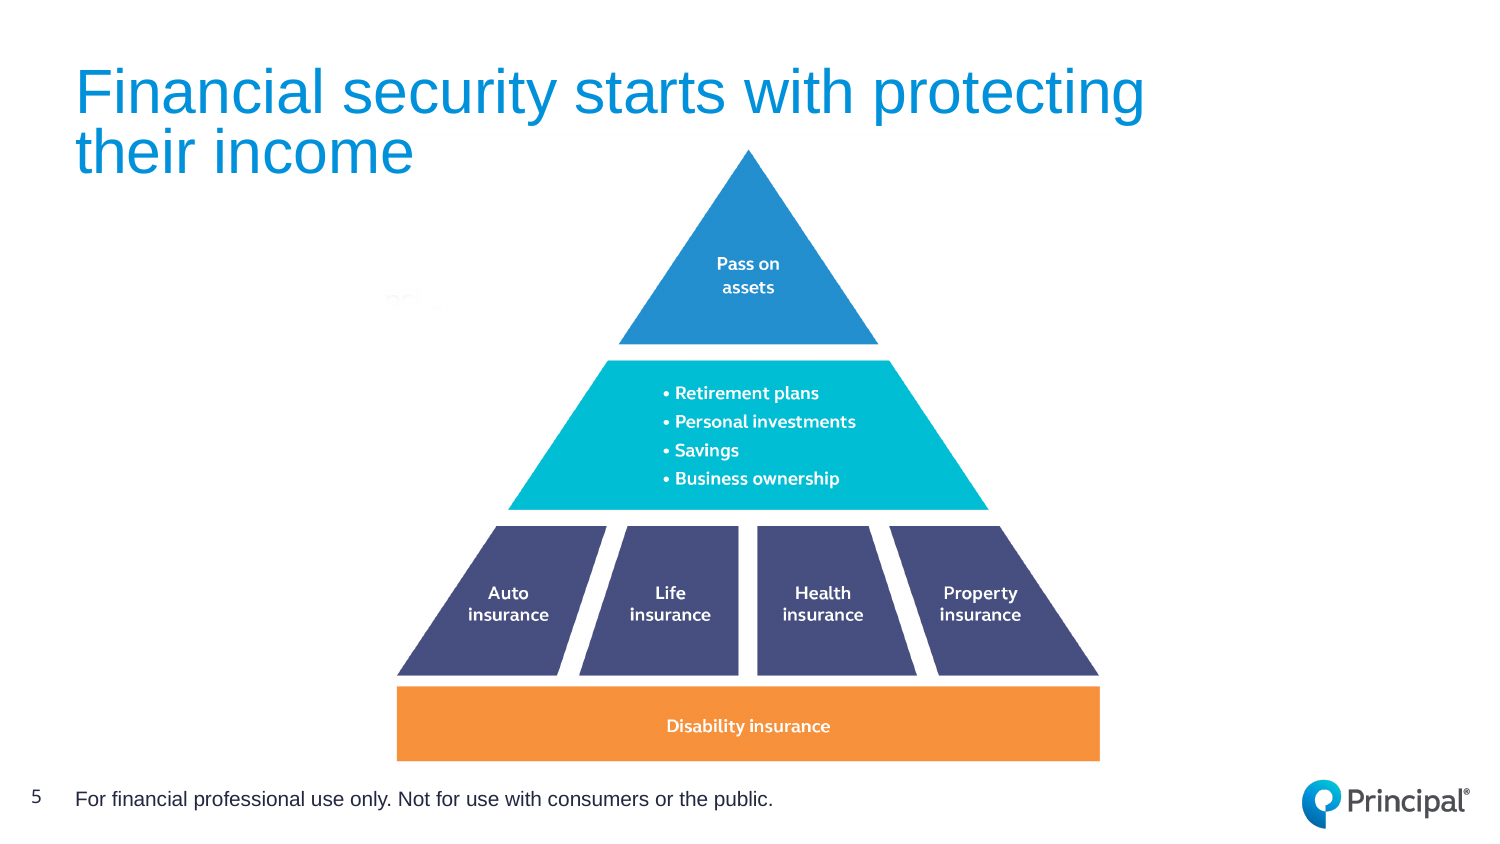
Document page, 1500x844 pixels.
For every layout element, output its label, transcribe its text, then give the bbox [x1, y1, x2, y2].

footer For financial professional use only. Not for use with consumers or the public. [75, 765, 1053, 811]
picture [383, 132, 1117, 777]
slide_number 5 [31, 765, 75, 811]
picture [389, 144, 405, 153]
picture [1300, 778, 1471, 830]
title Financial security starts with protecting their income [75, 65, 1273, 154]
